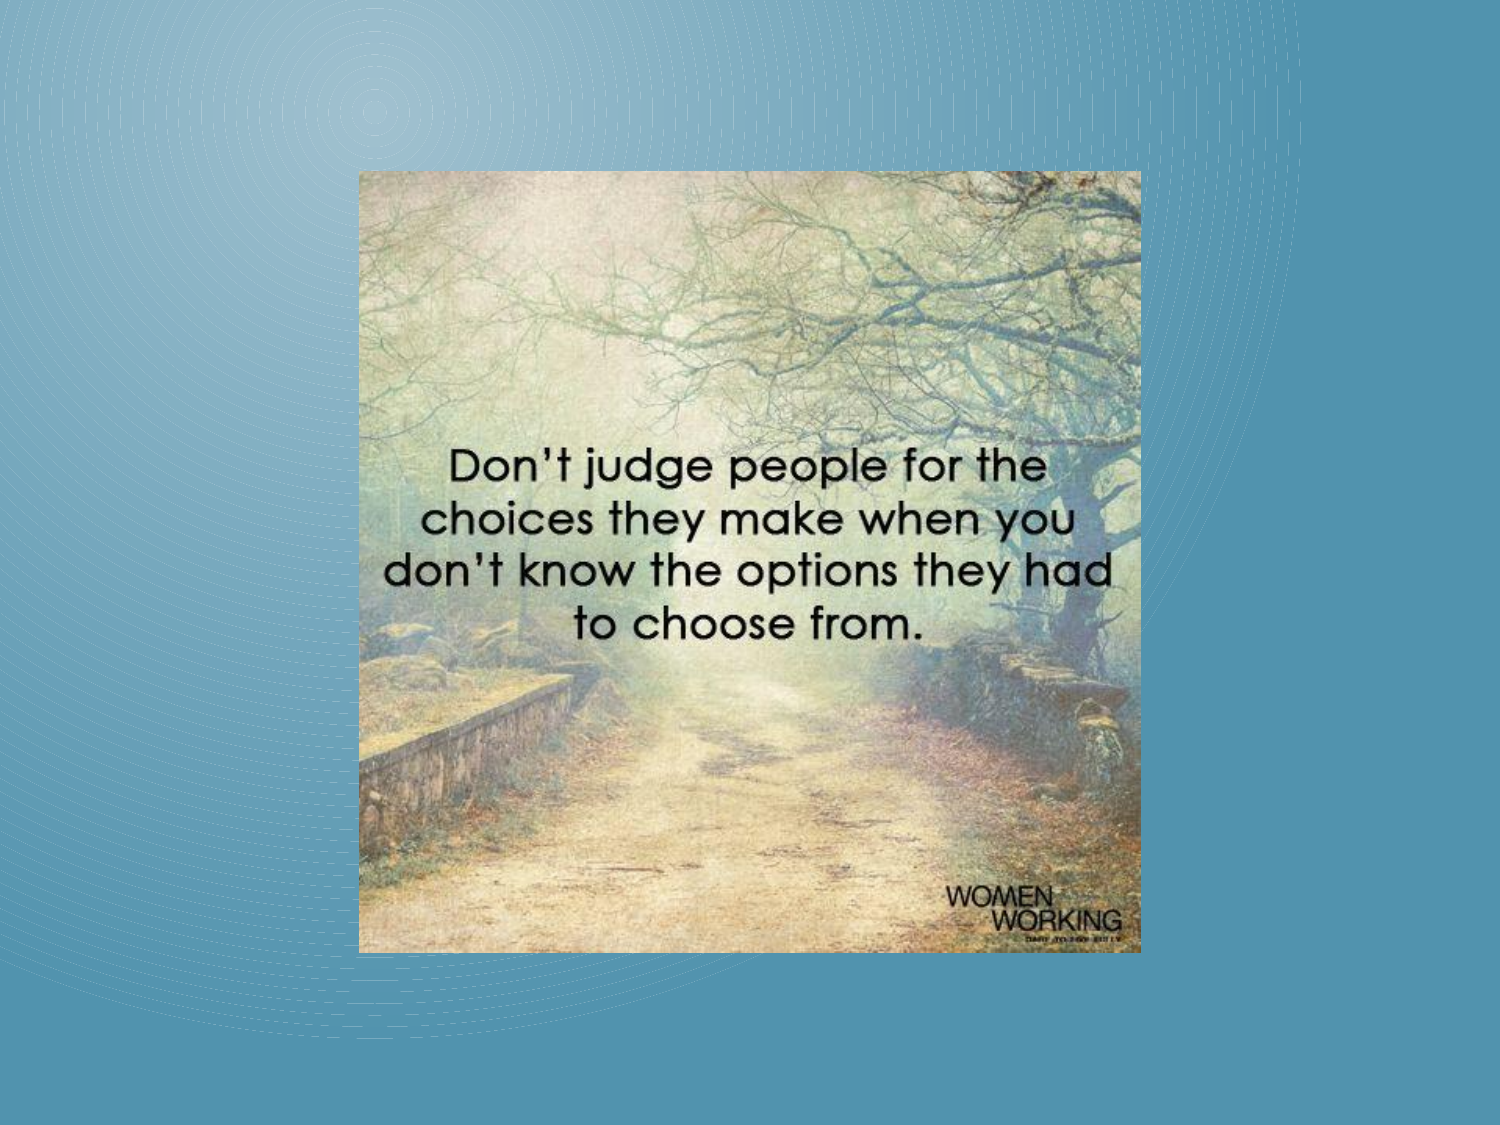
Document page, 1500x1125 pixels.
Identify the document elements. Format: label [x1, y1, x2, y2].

picture [359, 171, 1141, 954]
